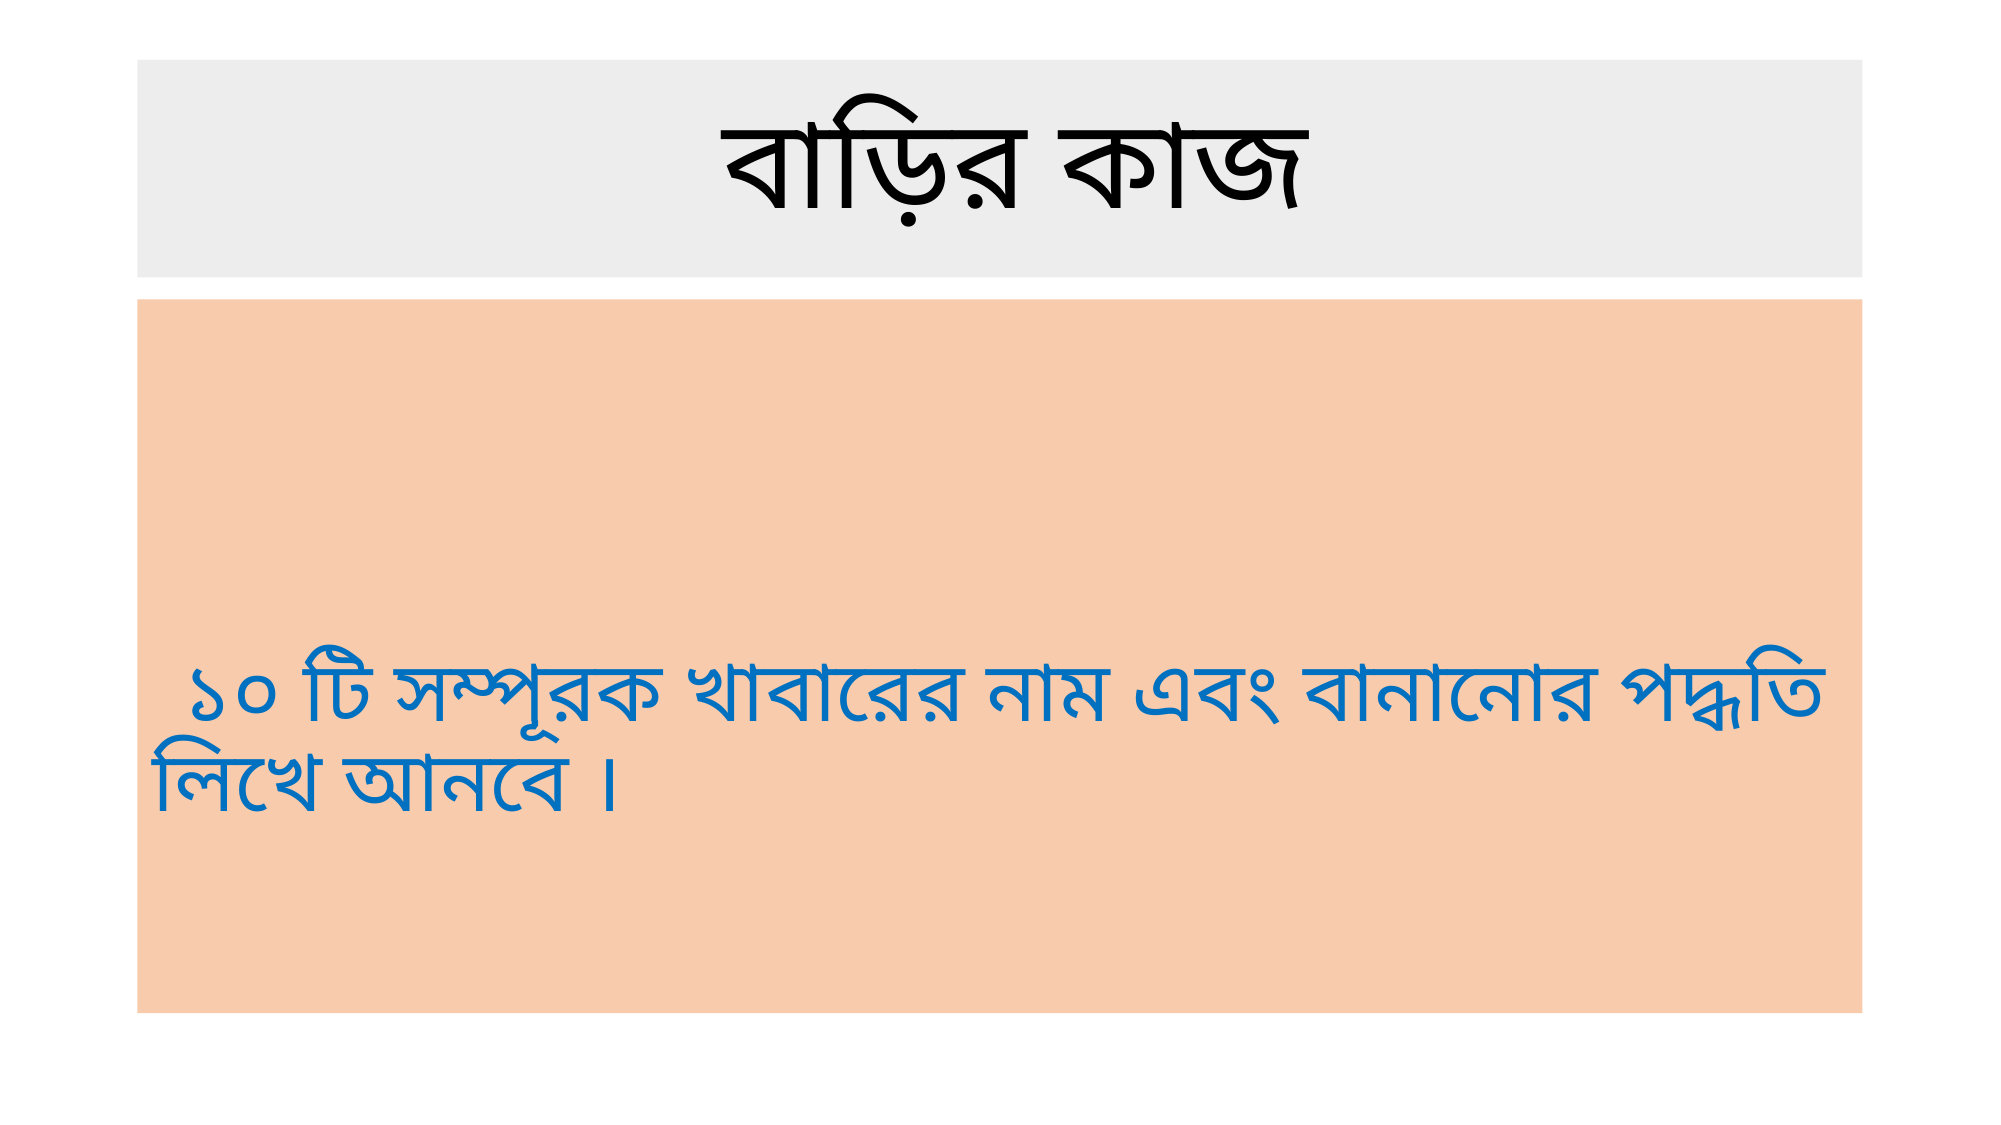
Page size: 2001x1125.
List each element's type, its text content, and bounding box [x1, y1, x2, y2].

title বাড়ির কাজ [137, 59, 1863, 278]
list ১০ টি সম্পূরক খাবারের নাম এবং বানানোর পদ্ধতি লিখে আনবে । [137, 299, 1863, 1014]
